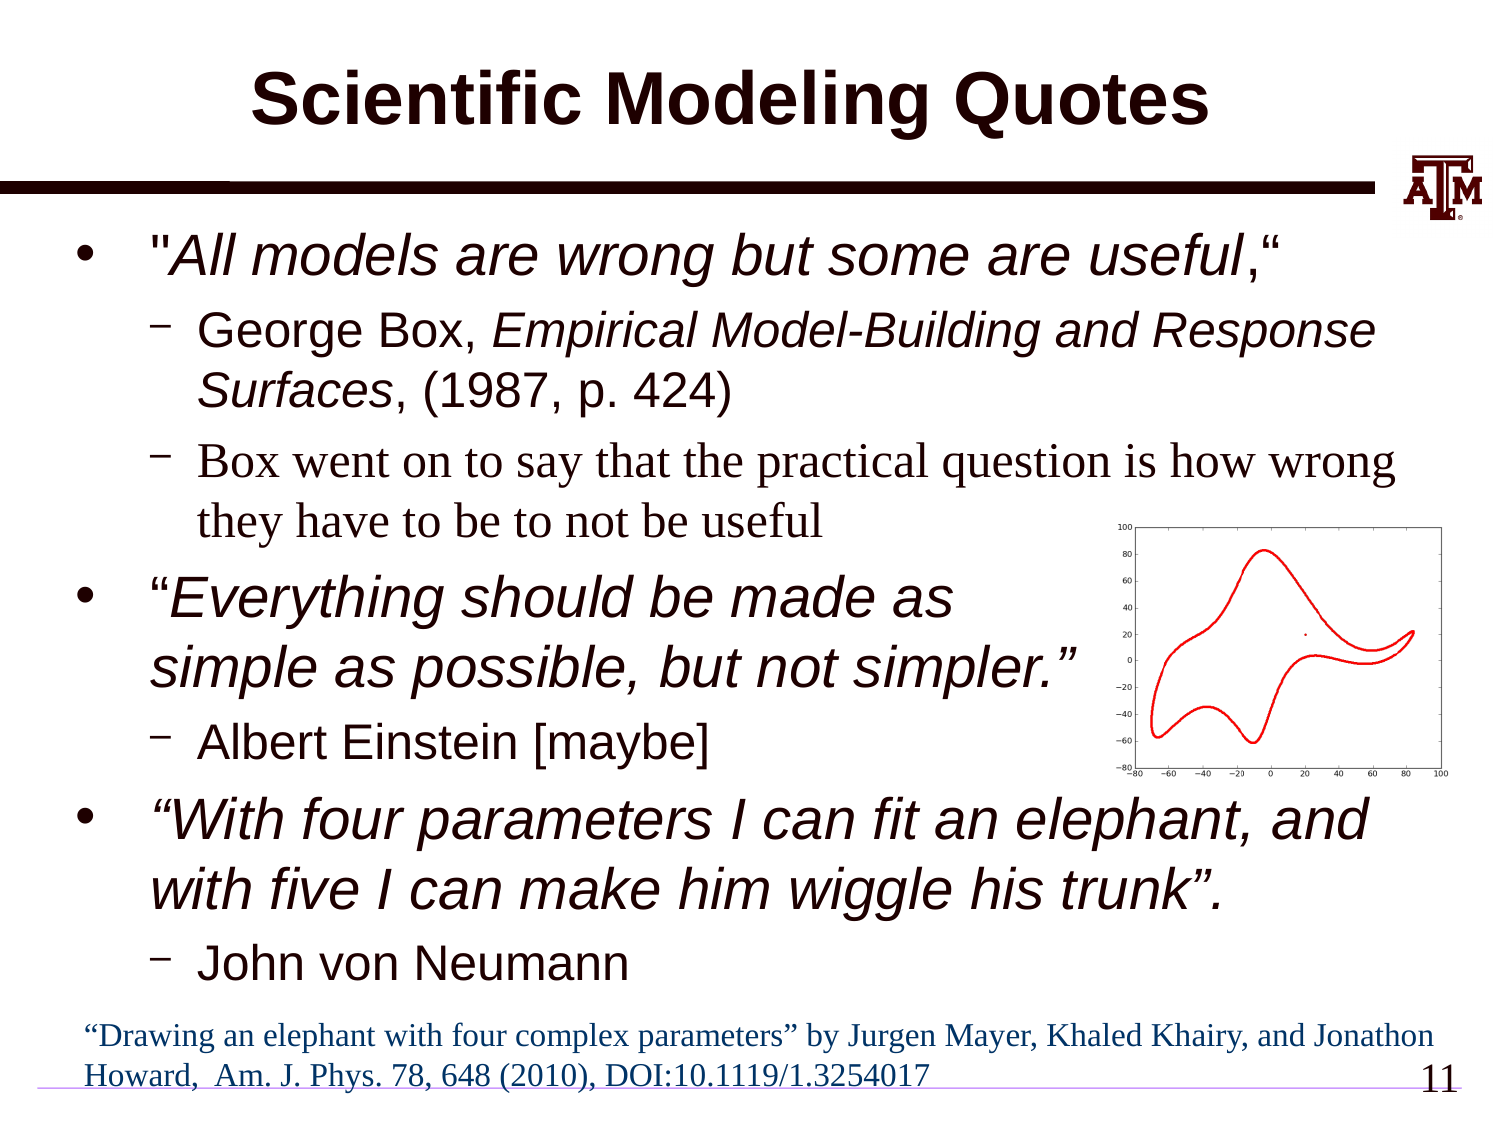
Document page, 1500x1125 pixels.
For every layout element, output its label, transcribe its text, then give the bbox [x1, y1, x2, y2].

title Scientific Modeling Quotes [74, 12, 1388, 188]
picture [1392, 137, 1493, 238]
list "All models are wrong but some are useful,“ George Box, Empirical Model-Building and Response Surfaces, (1987, p. 424) Box went on to say that the practical question is how wrong they have to be to not be useful “Everything should be made as simple as possible, but not simpler.” Albert Einstein [maybe] “With four parameters I can fit an elephant, and with five I can make him wiggle his trunk”. John von Neumann [59, 209, 1476, 823]
text_box “Drawing an elephant with four complex parameters” by Jurgen Mayer, Khaled Khairy, and Jonathon Howard, Am. J. Phys. 78, 648 (2010), DOI:10.1119/1.3254017 [69, 1005, 1497, 1101]
picture [1085, 515, 1476, 792]
